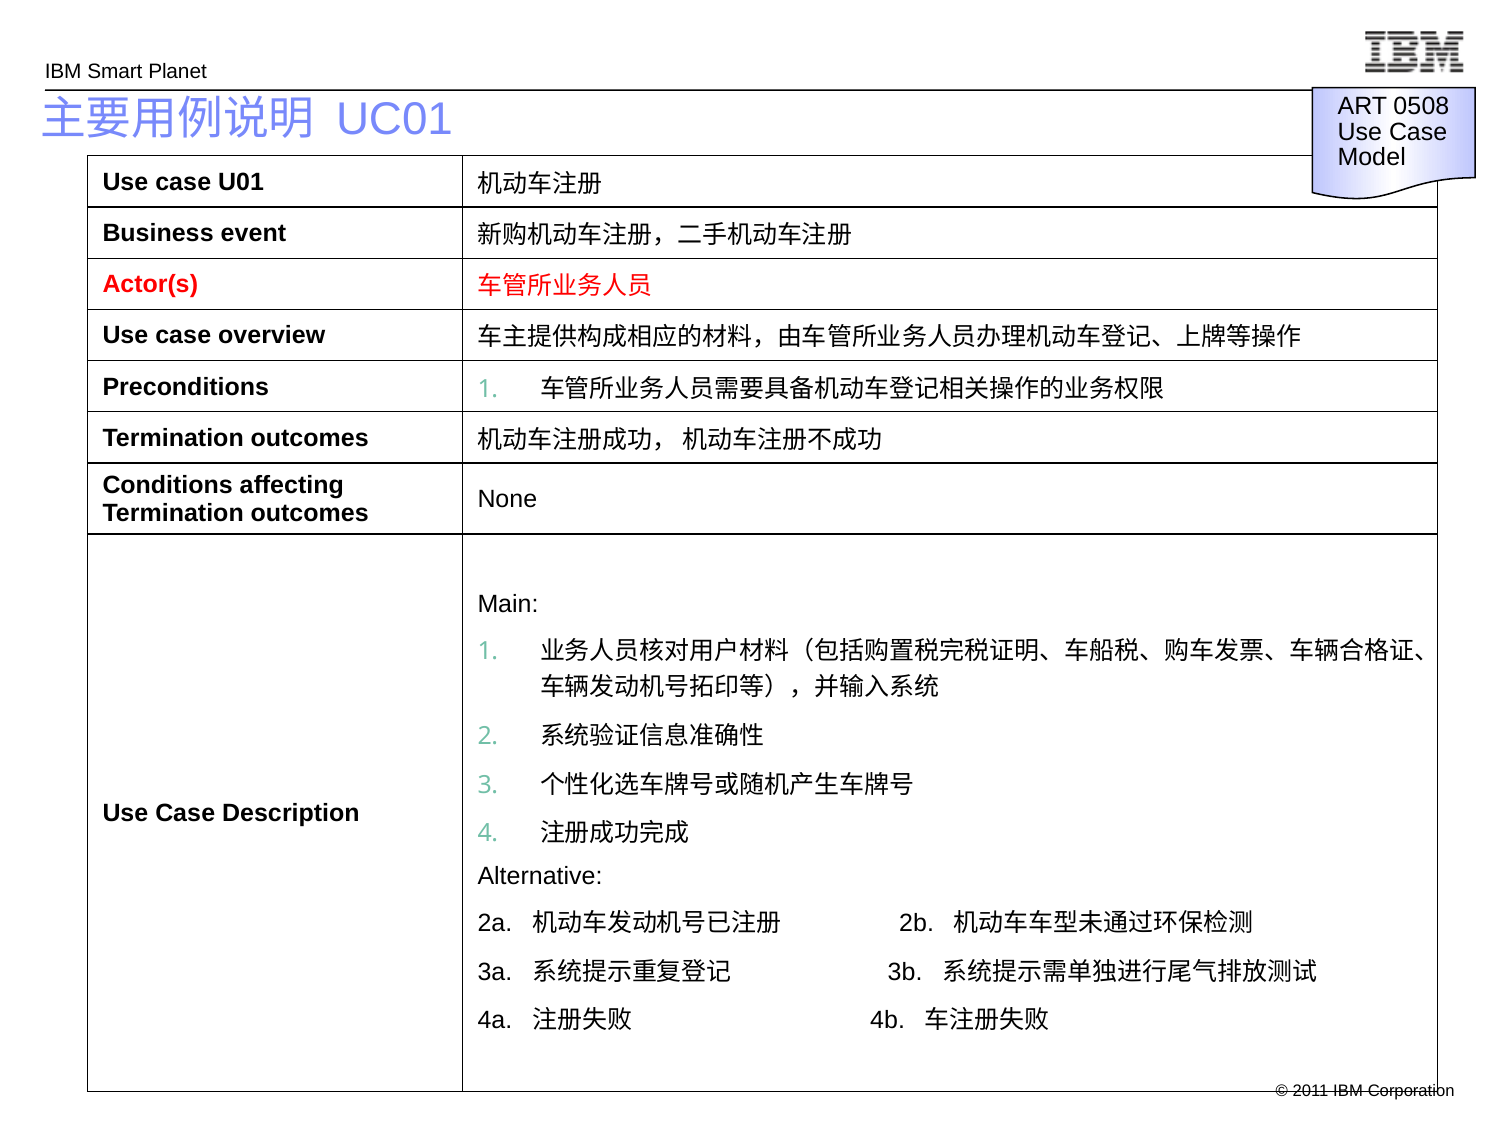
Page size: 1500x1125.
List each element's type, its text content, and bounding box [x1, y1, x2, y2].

table_cell Main: 业务人员核对用户材料（包括购置税完税证明、车船税、购车发票、车辆合格证、车辆发动机号拓印等），并输入系统 系统验证信息准确性 个性化选车牌号或随机产生车牌号 注册成功完成 Alternative: 2a. 机动车发动机号已注册 2b. 机动车车型未通过环保检测 3a. 系统提示重复登记 3b. 系统提示需单独进行尾气排放测试 4a. 注册失败 4b. 车注册失败 [463, 535, 1437, 1091]
table_cell Actor(s) [88, 259, 462, 309]
table_cell 车管所业务人员 [463, 259, 1437, 309]
table_header Use case U01 [88, 156, 462, 206]
table_cell None [463, 464, 1437, 533]
table_cell Use case overview [88, 310, 462, 360]
table_cell Use Case Description [88, 535, 462, 1091]
table_cell Preconditions [88, 361, 462, 411]
table_cell Conditions affecting Termination outcomes [88, 464, 462, 533]
title 主要用例说明 UC01 [25, 87, 1312, 170]
text_box ART 0508 Use Case Model [1312, 87, 1476, 199]
table_cell 机动车注册成功， 机动车注册不成功 [463, 412, 1437, 462]
table_cell Business event [88, 208, 462, 258]
picture [1364, 30, 1465, 74]
table_cell 新购机动车注册，二手机动车注册 [463, 208, 1437, 258]
table_header 机动车注册 [463, 156, 1437, 206]
table_cell 车管所业务人员需要具备机动车登记相关操作的业务权限 [463, 361, 1437, 411]
table_cell Termination outcomes [88, 412, 462, 462]
table_cell 车主提供构成相应的材料，由车管所业务人员办理机动车登记、上牌等操作 [463, 310, 1437, 360]
